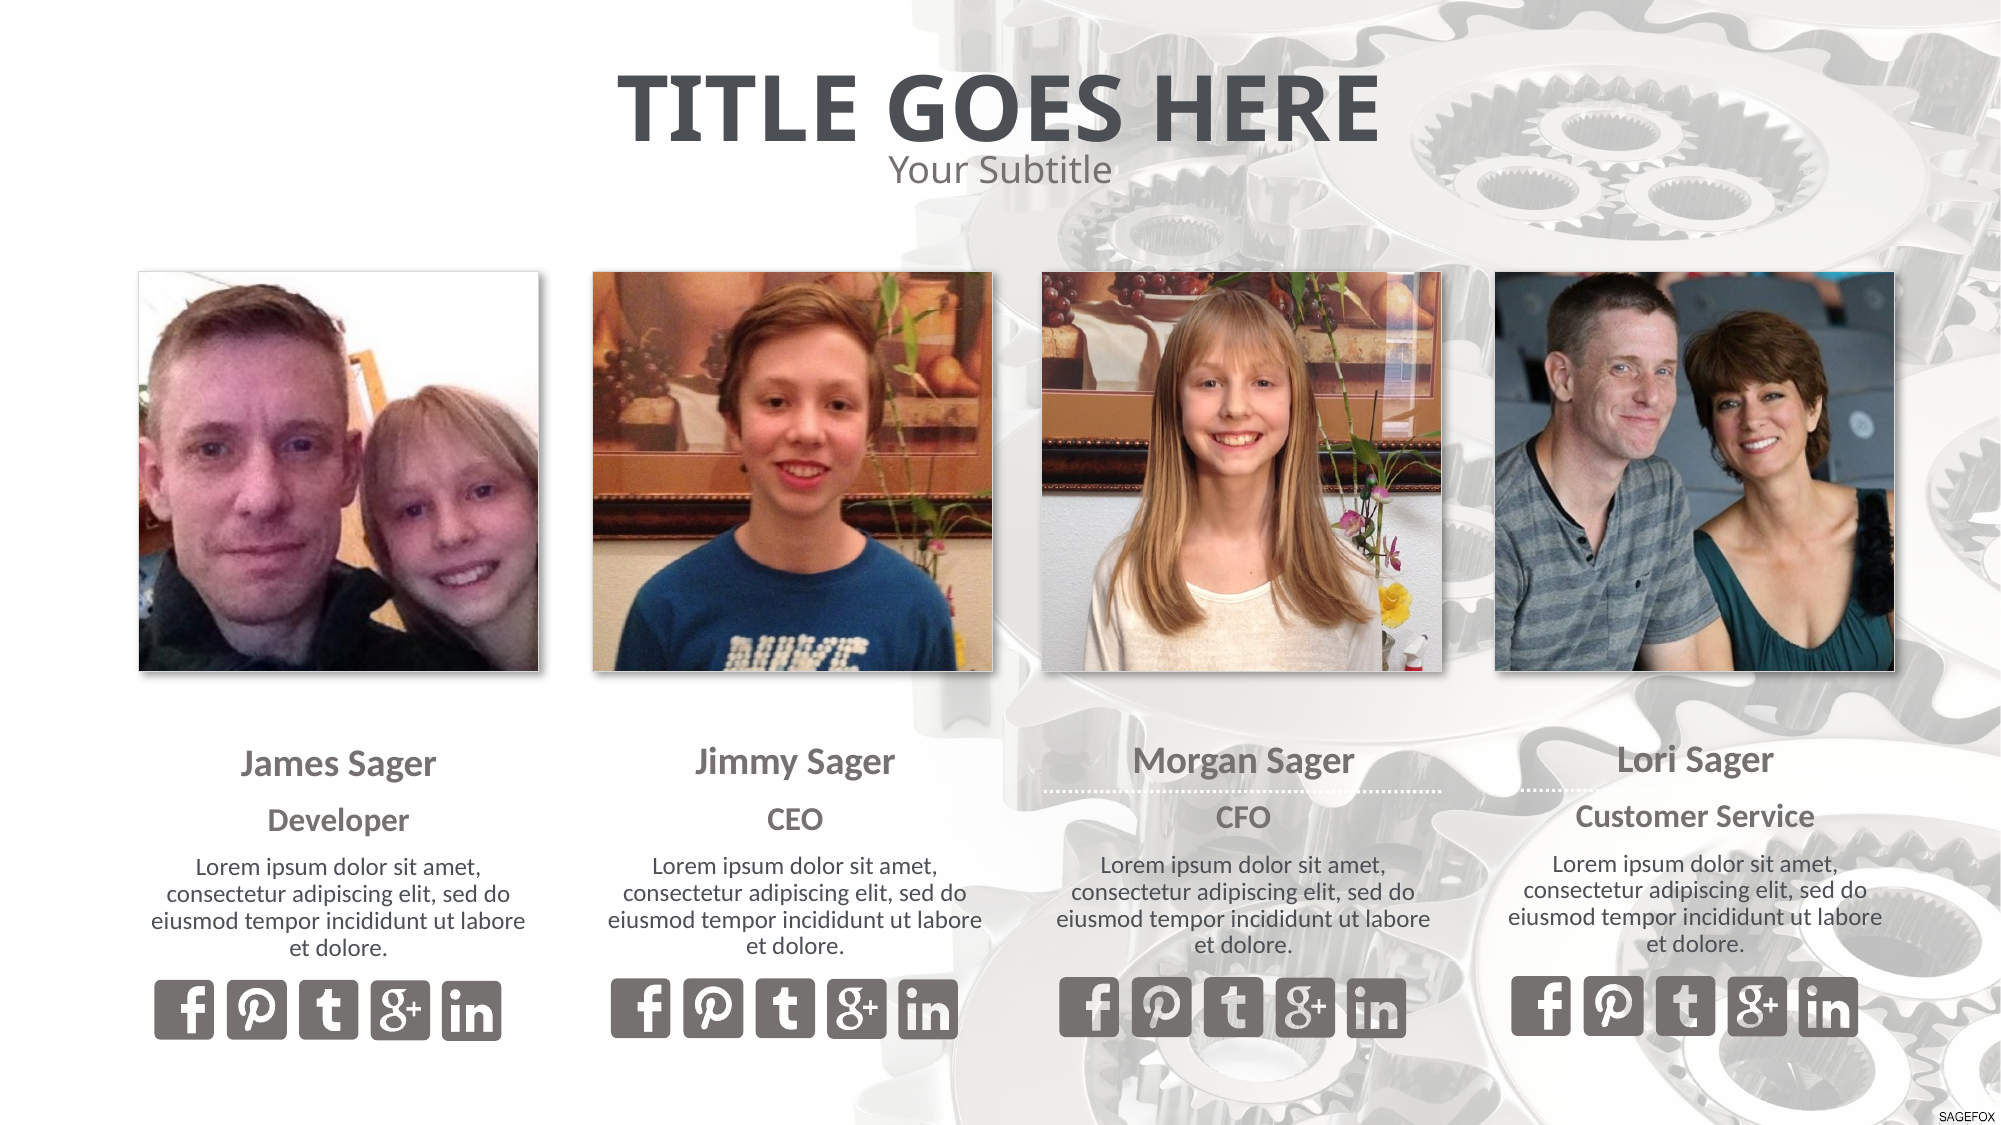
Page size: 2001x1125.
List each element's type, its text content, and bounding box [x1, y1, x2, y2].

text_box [1511, 976, 1859, 1038]
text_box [610, 978, 958, 1040]
text_box Jimmy Sager [620, 740, 971, 784]
picture [1936, 1111, 1997, 1125]
text_box CEO [620, 798, 971, 841]
text_box [138, 270, 540, 672]
text_box [1040, 270, 1442, 672]
text_box Customer Service [1520, 796, 1871, 839]
text_box Lorem ipsum dolor sit amet, consectetur adipiscing elit, sed do eiusmod tempor incididunt ut labore et dolore. [138, 854, 539, 968]
text_box Lorem ipsum dolor sit amet, consectetur adipiscing elit, sed do eiusmod tempor incididunt ut labore et dolore. [1043, 851, 1444, 965]
text_box Morgan Sager [1068, 739, 1419, 782]
text_box Lori Sager [1520, 738, 1871, 781]
text_box CFO [1068, 797, 1419, 840]
text_box James Sager [163, 742, 514, 785]
text_box [591, 270, 993, 672]
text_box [154, 979, 502, 1041]
text_box Developer [163, 799, 514, 842]
text_box [1494, 271, 1896, 673]
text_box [548, 42, 1452, 199]
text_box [1059, 977, 1407, 1039]
text_box Lorem ipsum dolor sit amet, consectetur adipiscing elit, sed do eiusmod tempor incididunt ut labore et dolore. [595, 852, 996, 966]
text_box Lorem ipsum dolor sit amet, consectetur adipiscing elit, sed do eiusmod tempor incididunt ut labore et dolore. [1495, 850, 1896, 964]
